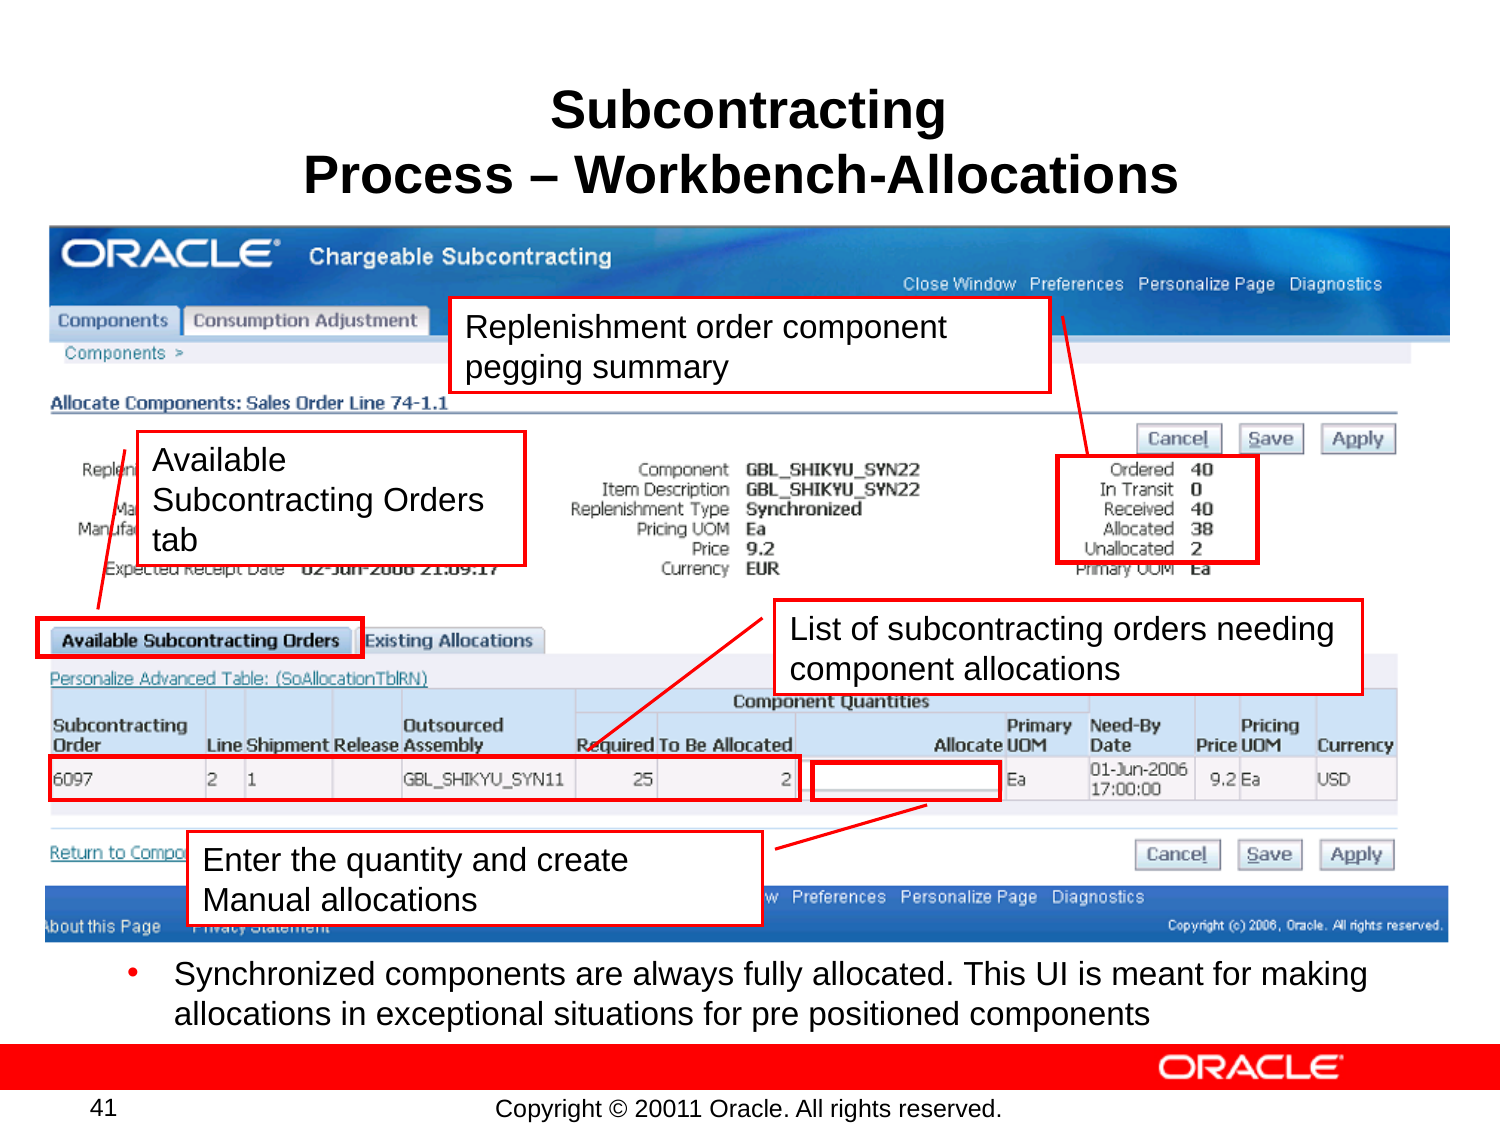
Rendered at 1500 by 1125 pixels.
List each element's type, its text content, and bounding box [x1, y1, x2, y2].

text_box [449, 297, 1258, 563]
picture [0, 1044, 1500, 1090]
picture [44, 224, 1451, 944]
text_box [37, 430, 526, 657]
list Synchronized components are always fully allocated. This UI is meant for making allocations in exceptional situations for pre positioned components [49, 951, 1451, 1035]
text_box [187, 762, 1001, 930]
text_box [49, 599, 1363, 801]
title Subcontracting Process – Workbench-Allocations [99, 71, 1400, 217]
